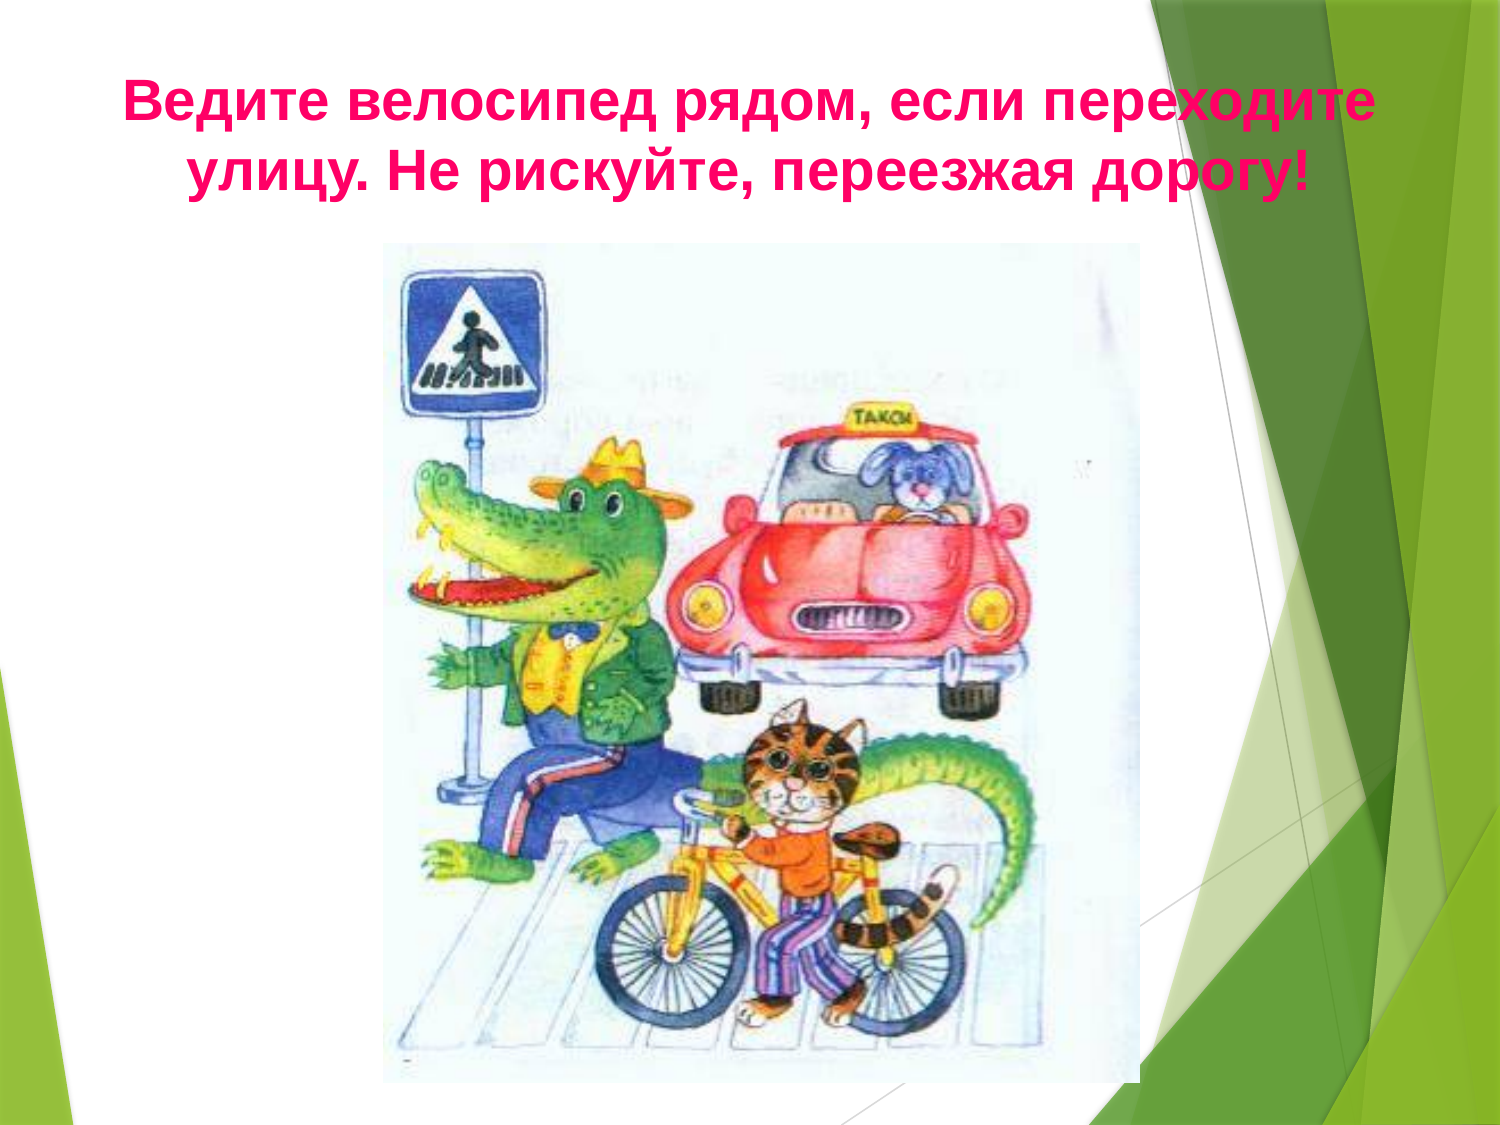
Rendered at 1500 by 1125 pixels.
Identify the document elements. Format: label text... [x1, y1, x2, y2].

picture [382, 242, 1141, 1083]
text_box Ведите велосипед рядом, если переходите улицу. Не рискуйте, переезжая дорогу! [41, 54, 1459, 210]
